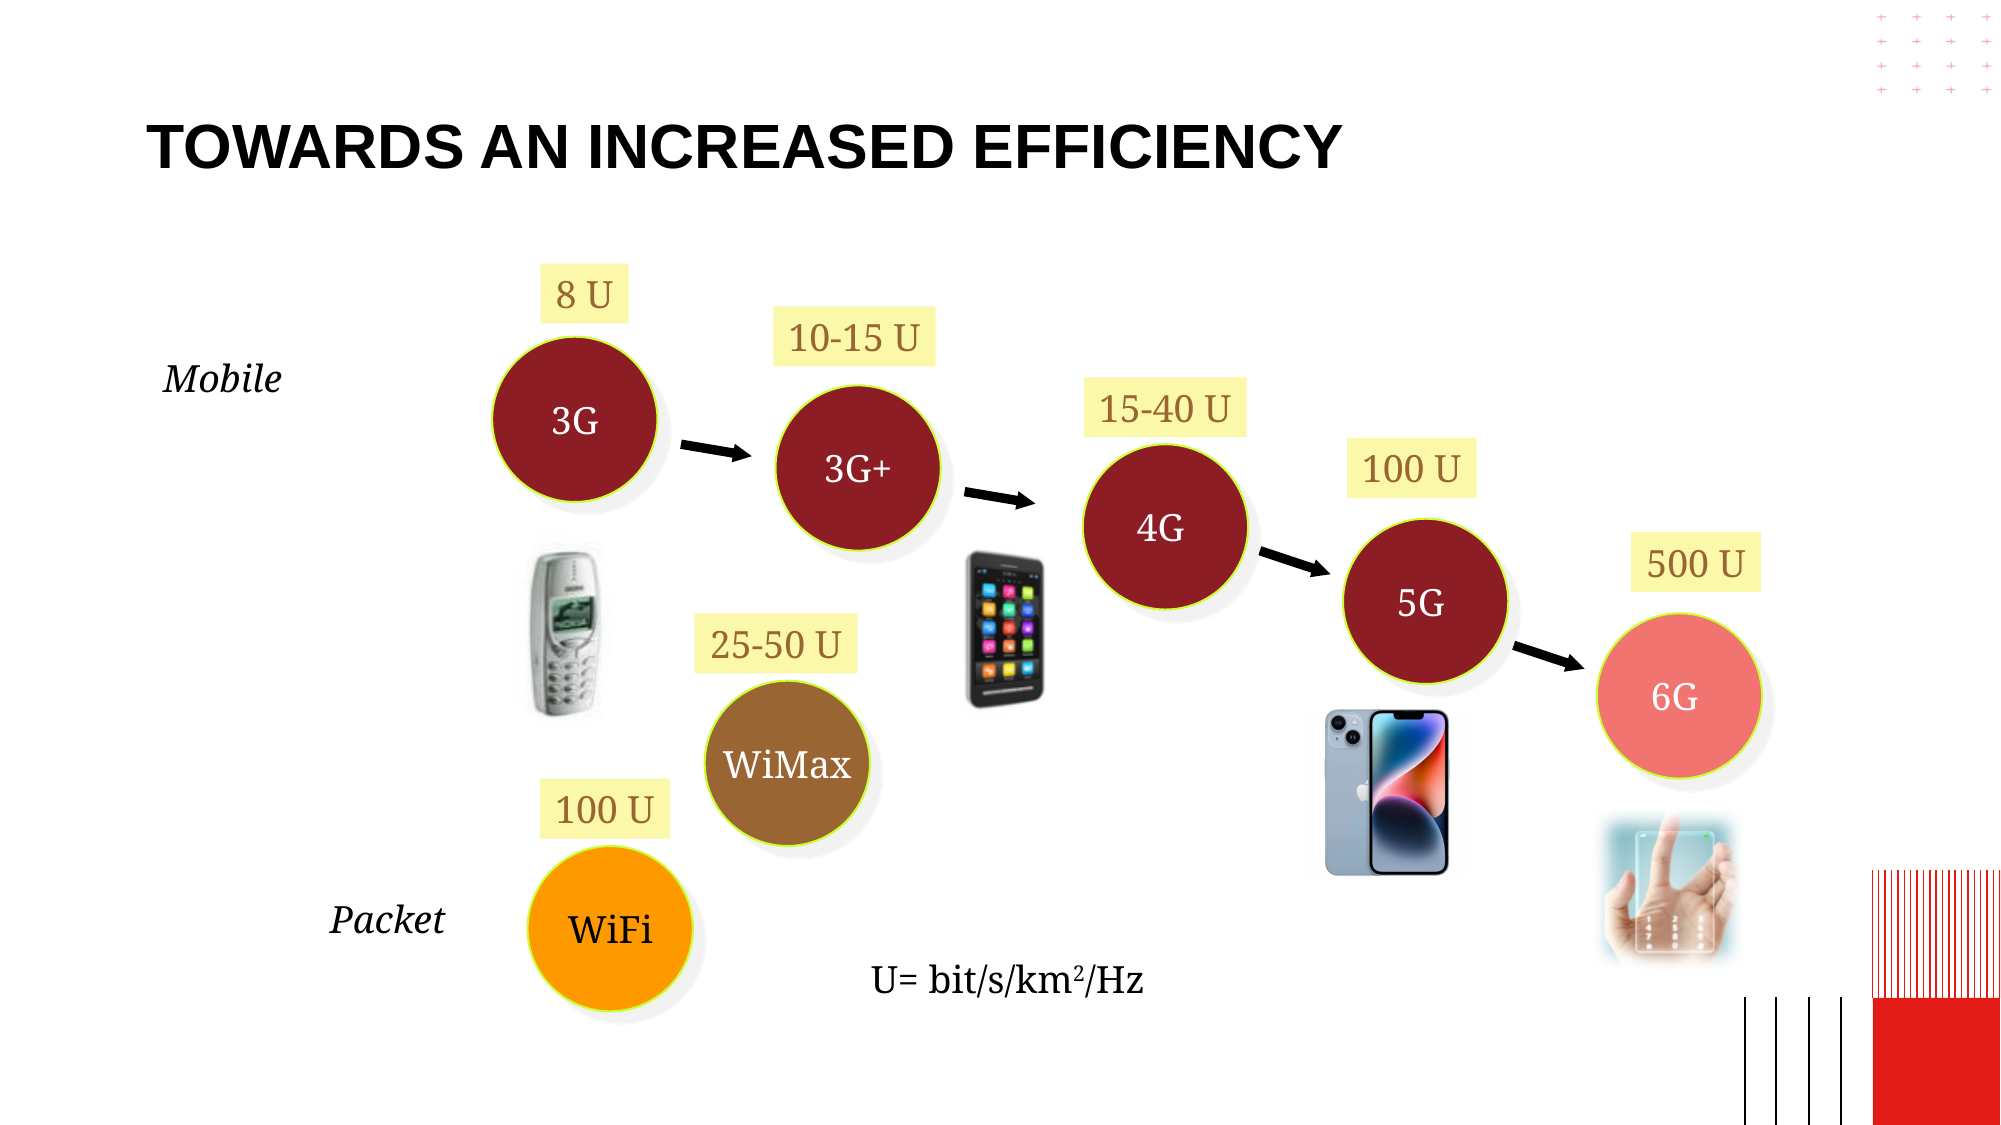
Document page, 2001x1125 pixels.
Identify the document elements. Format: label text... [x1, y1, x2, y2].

text_box 3G+ [775, 385, 941, 551]
text_box 500 U [1631, 532, 1762, 593]
text_box [1513, 645, 1585, 671]
text_box 25-50 U [694, 613, 858, 674]
text_box WiFi [527, 846, 693, 1012]
picture [1304, 709, 1470, 876]
text_box 4G [1082, 444, 1249, 610]
text_box Mobile [148, 347, 298, 408]
text_box 3G [492, 336, 658, 503]
text_box Packet [314, 888, 461, 949]
text_box 15-40 U [1083, 377, 1247, 438]
text_box 100 U [540, 778, 670, 839]
text_box [1259, 550, 1331, 576]
text_box [680, 444, 752, 459]
picture [1591, 806, 1746, 972]
picture [513, 518, 611, 733]
text_box U= bit/s/km2/Hz [855, 948, 1161, 1009]
picture [1871, 4, 2000, 115]
picture [943, 524, 1069, 731]
text_box 6G [1596, 613, 1763, 779]
text_box 5G [1342, 518, 1509, 685]
title TOWARDS AN INCREASED EFFICIENCY [146, 114, 1855, 333]
text_box [964, 491, 1036, 507]
text_box WiMax [704, 680, 871, 847]
text_box 10-15 U [773, 333, 936, 367]
text_box 100 U [1346, 437, 1477, 498]
